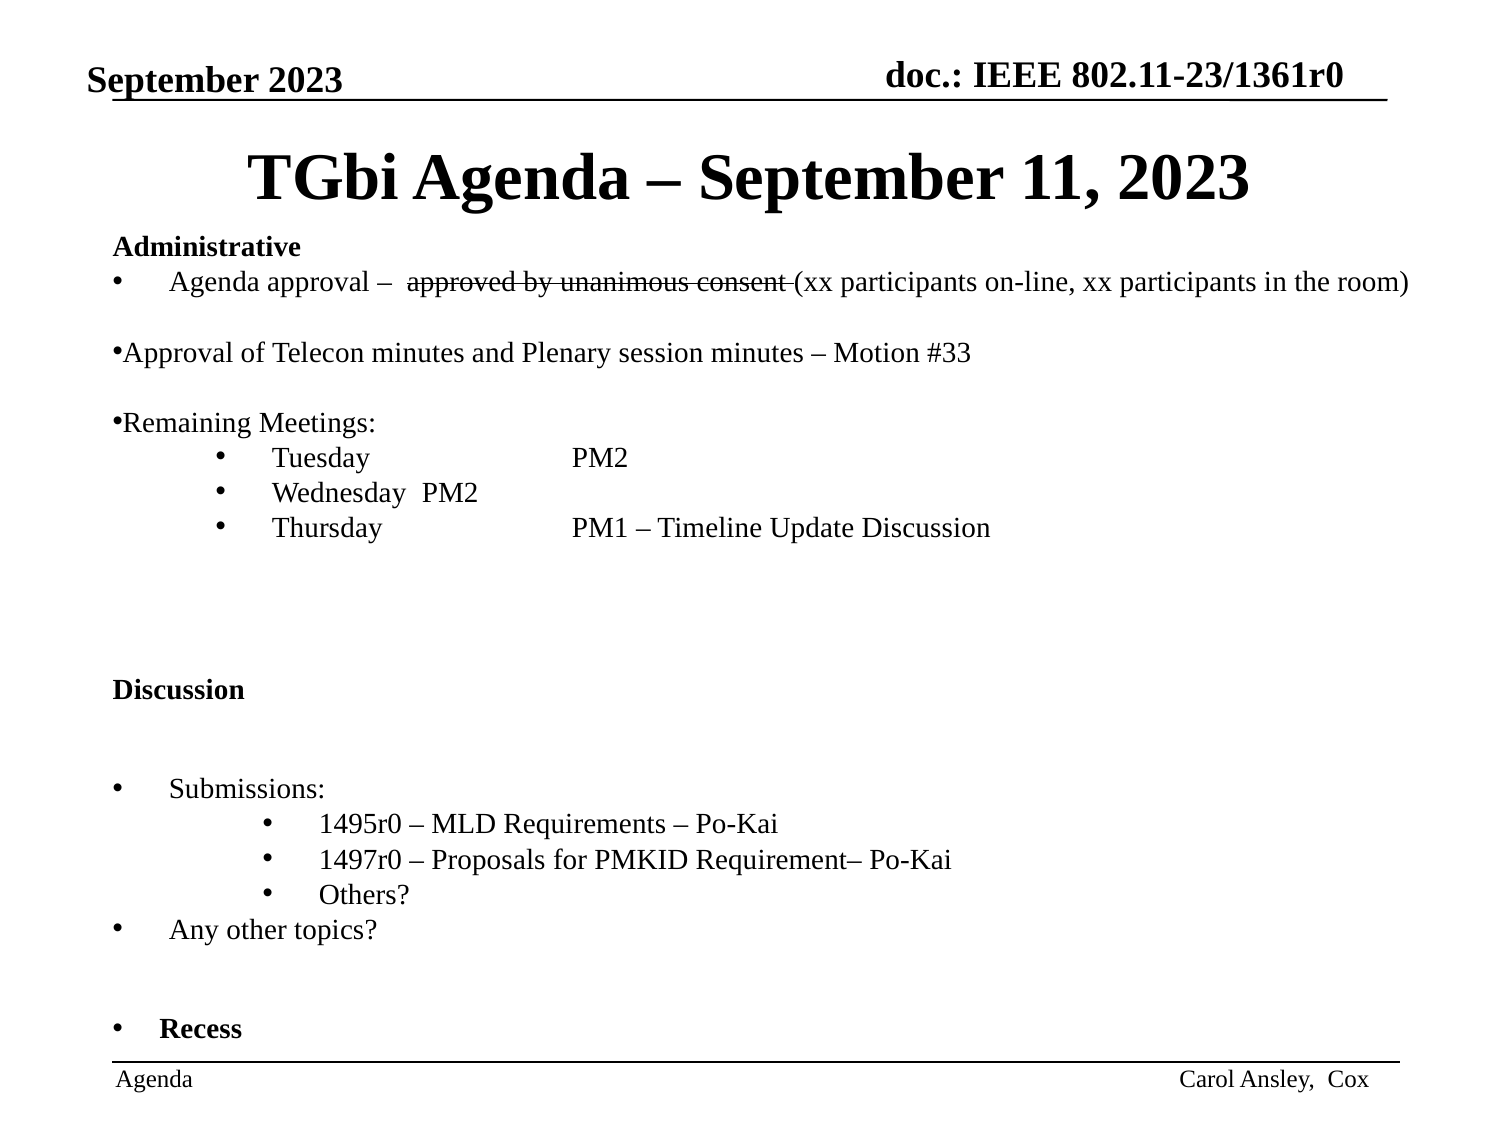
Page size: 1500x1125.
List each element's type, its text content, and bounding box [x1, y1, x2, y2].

title TGbi Agenda – September 11, 2023 [111, 124, 1388, 211]
list Administrative Agenda approval – approved by unanimous consent (xx participants on-line, xx participants in the room) Approval of Telecon minutes and Plenary session minutes – Motion #33 Remaining Meetings: Tuesday PM2 Wednesday PM2 Thursday PM1 – Timeline Update Discussion Discussion Submissions: 1495r0 – MLD Requirements – Po-Kai 1497r0 – Proposals for PMKID Requirement– Po-Kai Others? Any other topics? Recess [111, 211, 1435, 1068]
